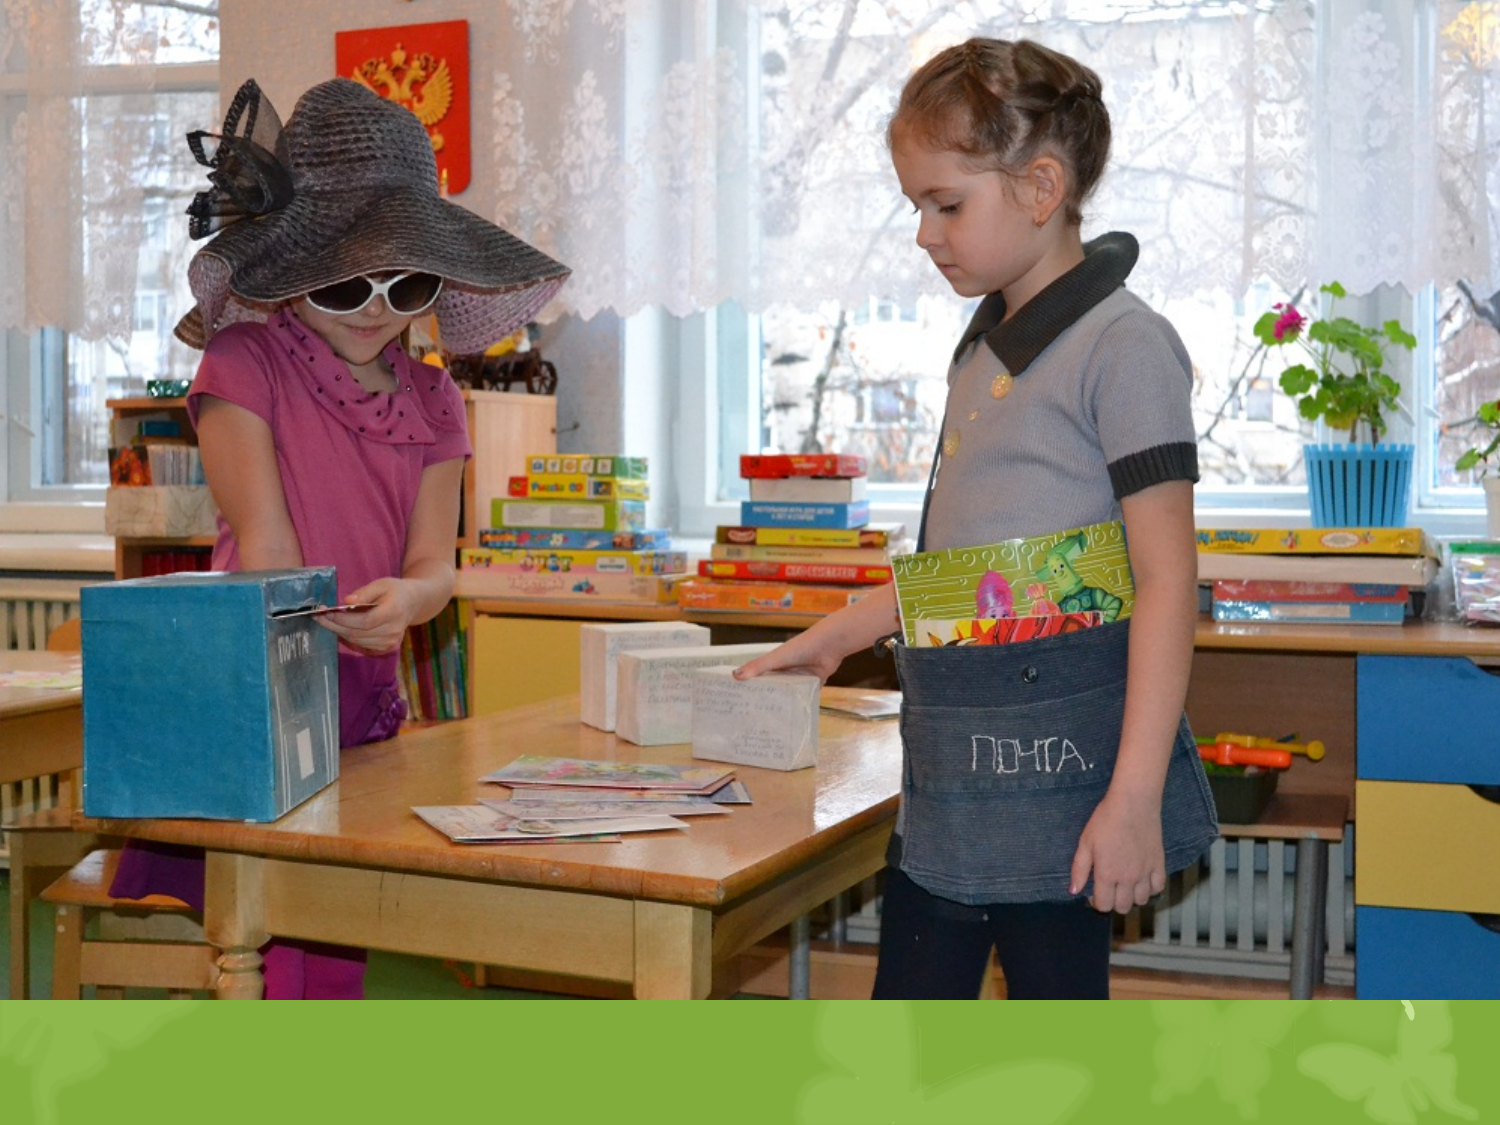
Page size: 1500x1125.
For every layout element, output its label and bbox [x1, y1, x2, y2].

picture [0, 0, 1500, 1000]
